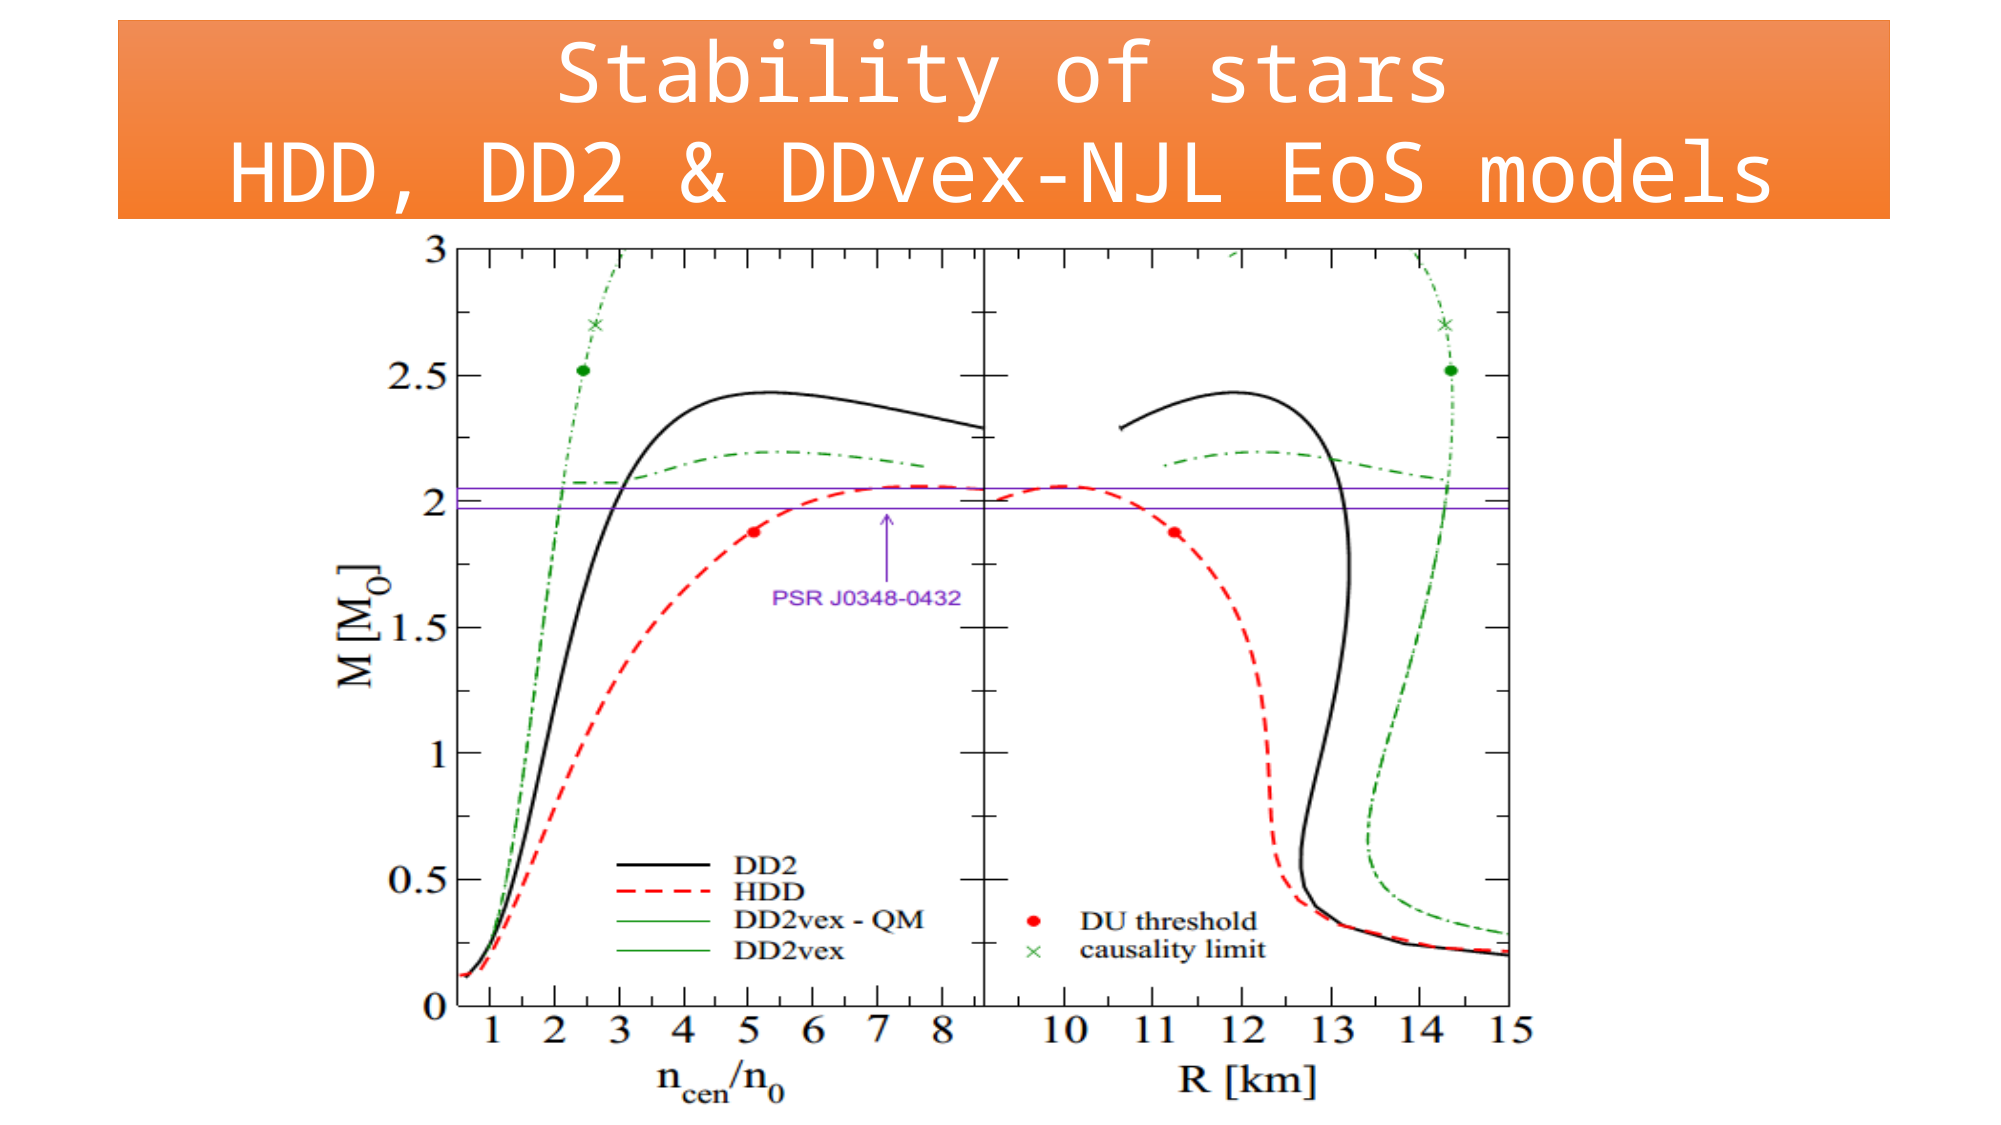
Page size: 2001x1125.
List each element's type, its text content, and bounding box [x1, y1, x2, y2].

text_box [283, 202, 1795, 1125]
text_box Stability of stars HDD, DD2 & DDvex-NJL EoS models [118, 20, 1890, 219]
